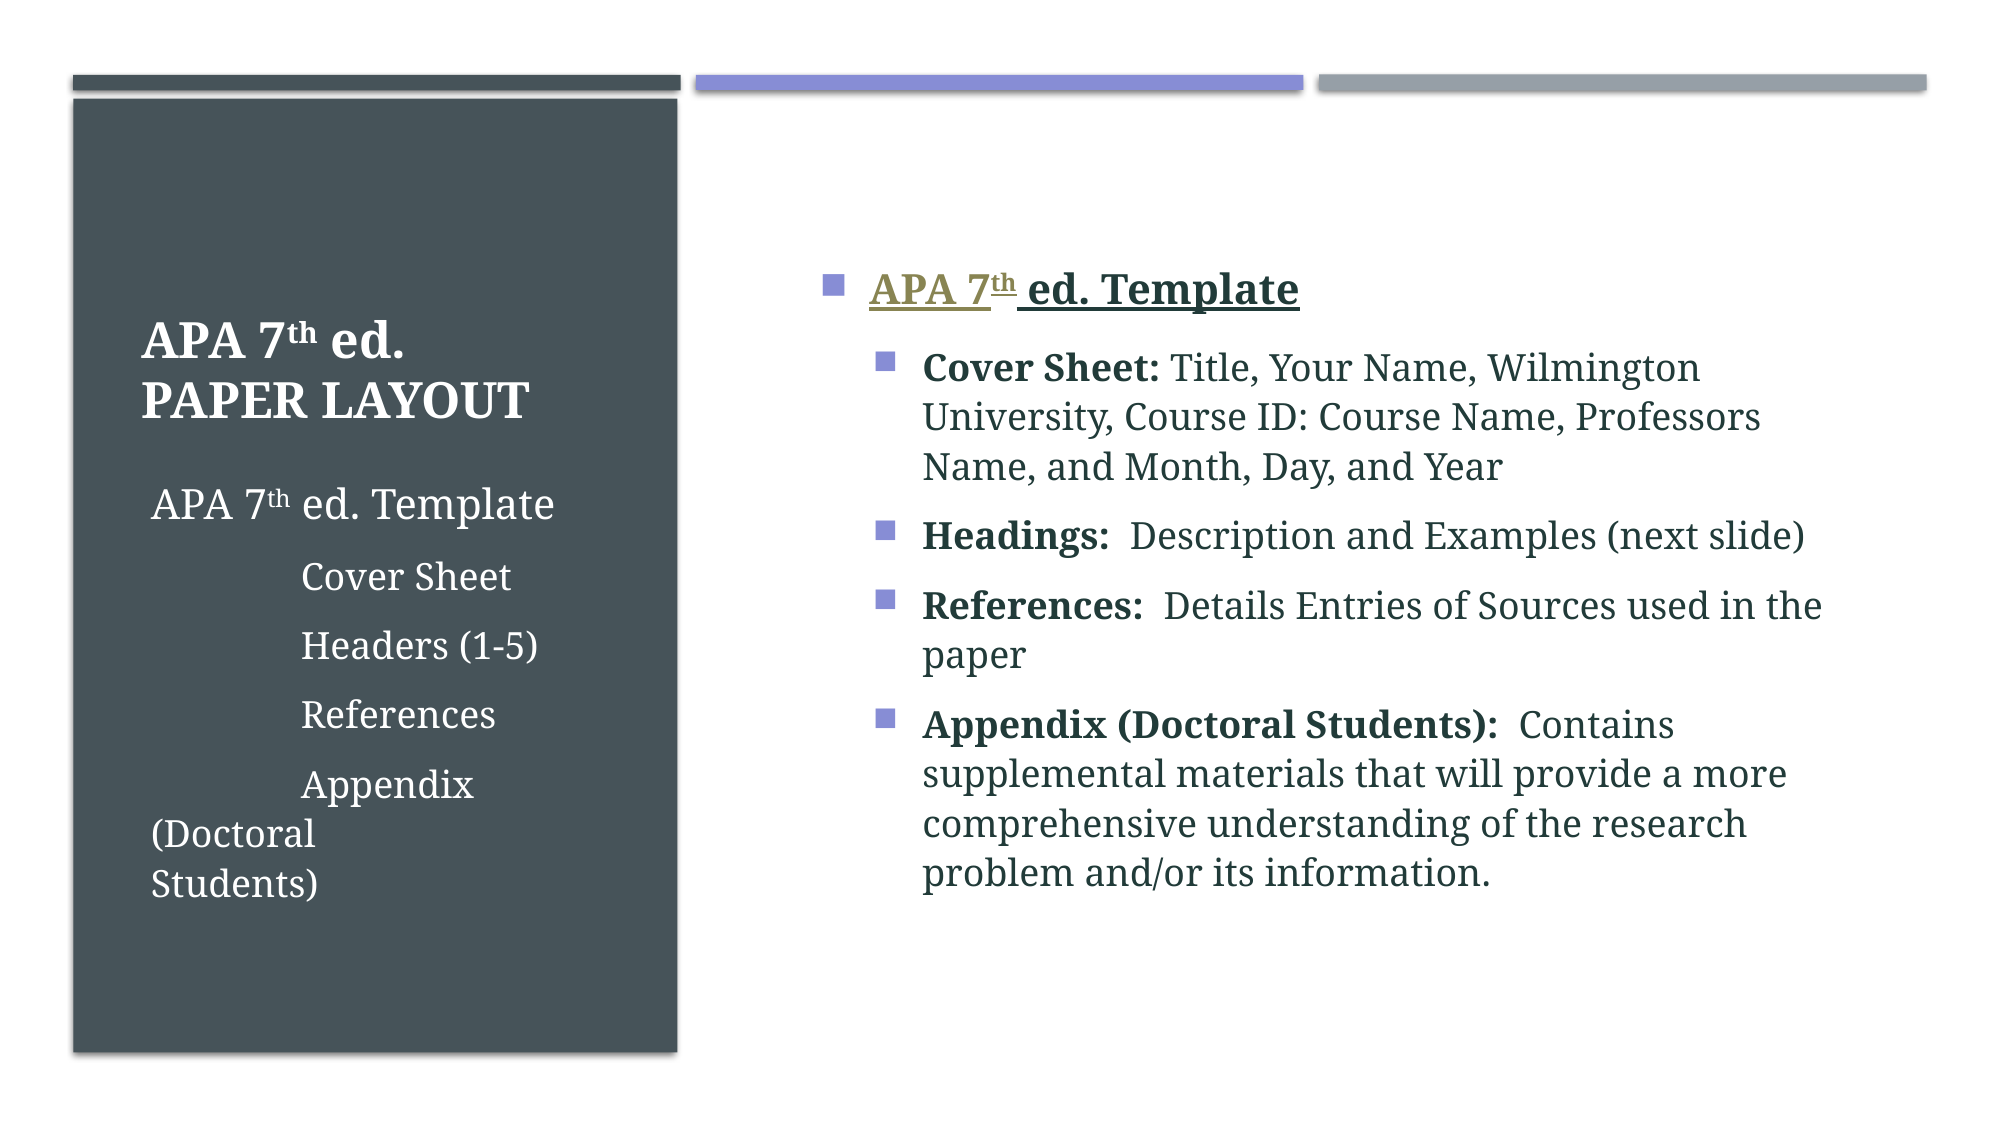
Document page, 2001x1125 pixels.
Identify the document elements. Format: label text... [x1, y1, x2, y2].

list APA 7th ed. Template Cover Sheet Headers (1-5) References Appendix (Doctoral Students) [125, 465, 624, 958]
list APA 7th ed. Template Cover Sheet: Title, Your Name, Wilmington University, Course ID: Course Name, Professors Name, and Month, Day, and Year Headings: Description and Examples (next slide) References: Details Entries of Sources used in the paper Appendix (Doctoral Students): Contains supplemental materials that will provide a more comprehensive understanding of the research problem and/or its information. [803, 193, 1895, 958]
title APA 7th ed. paper Layout [125, 153, 624, 436]
